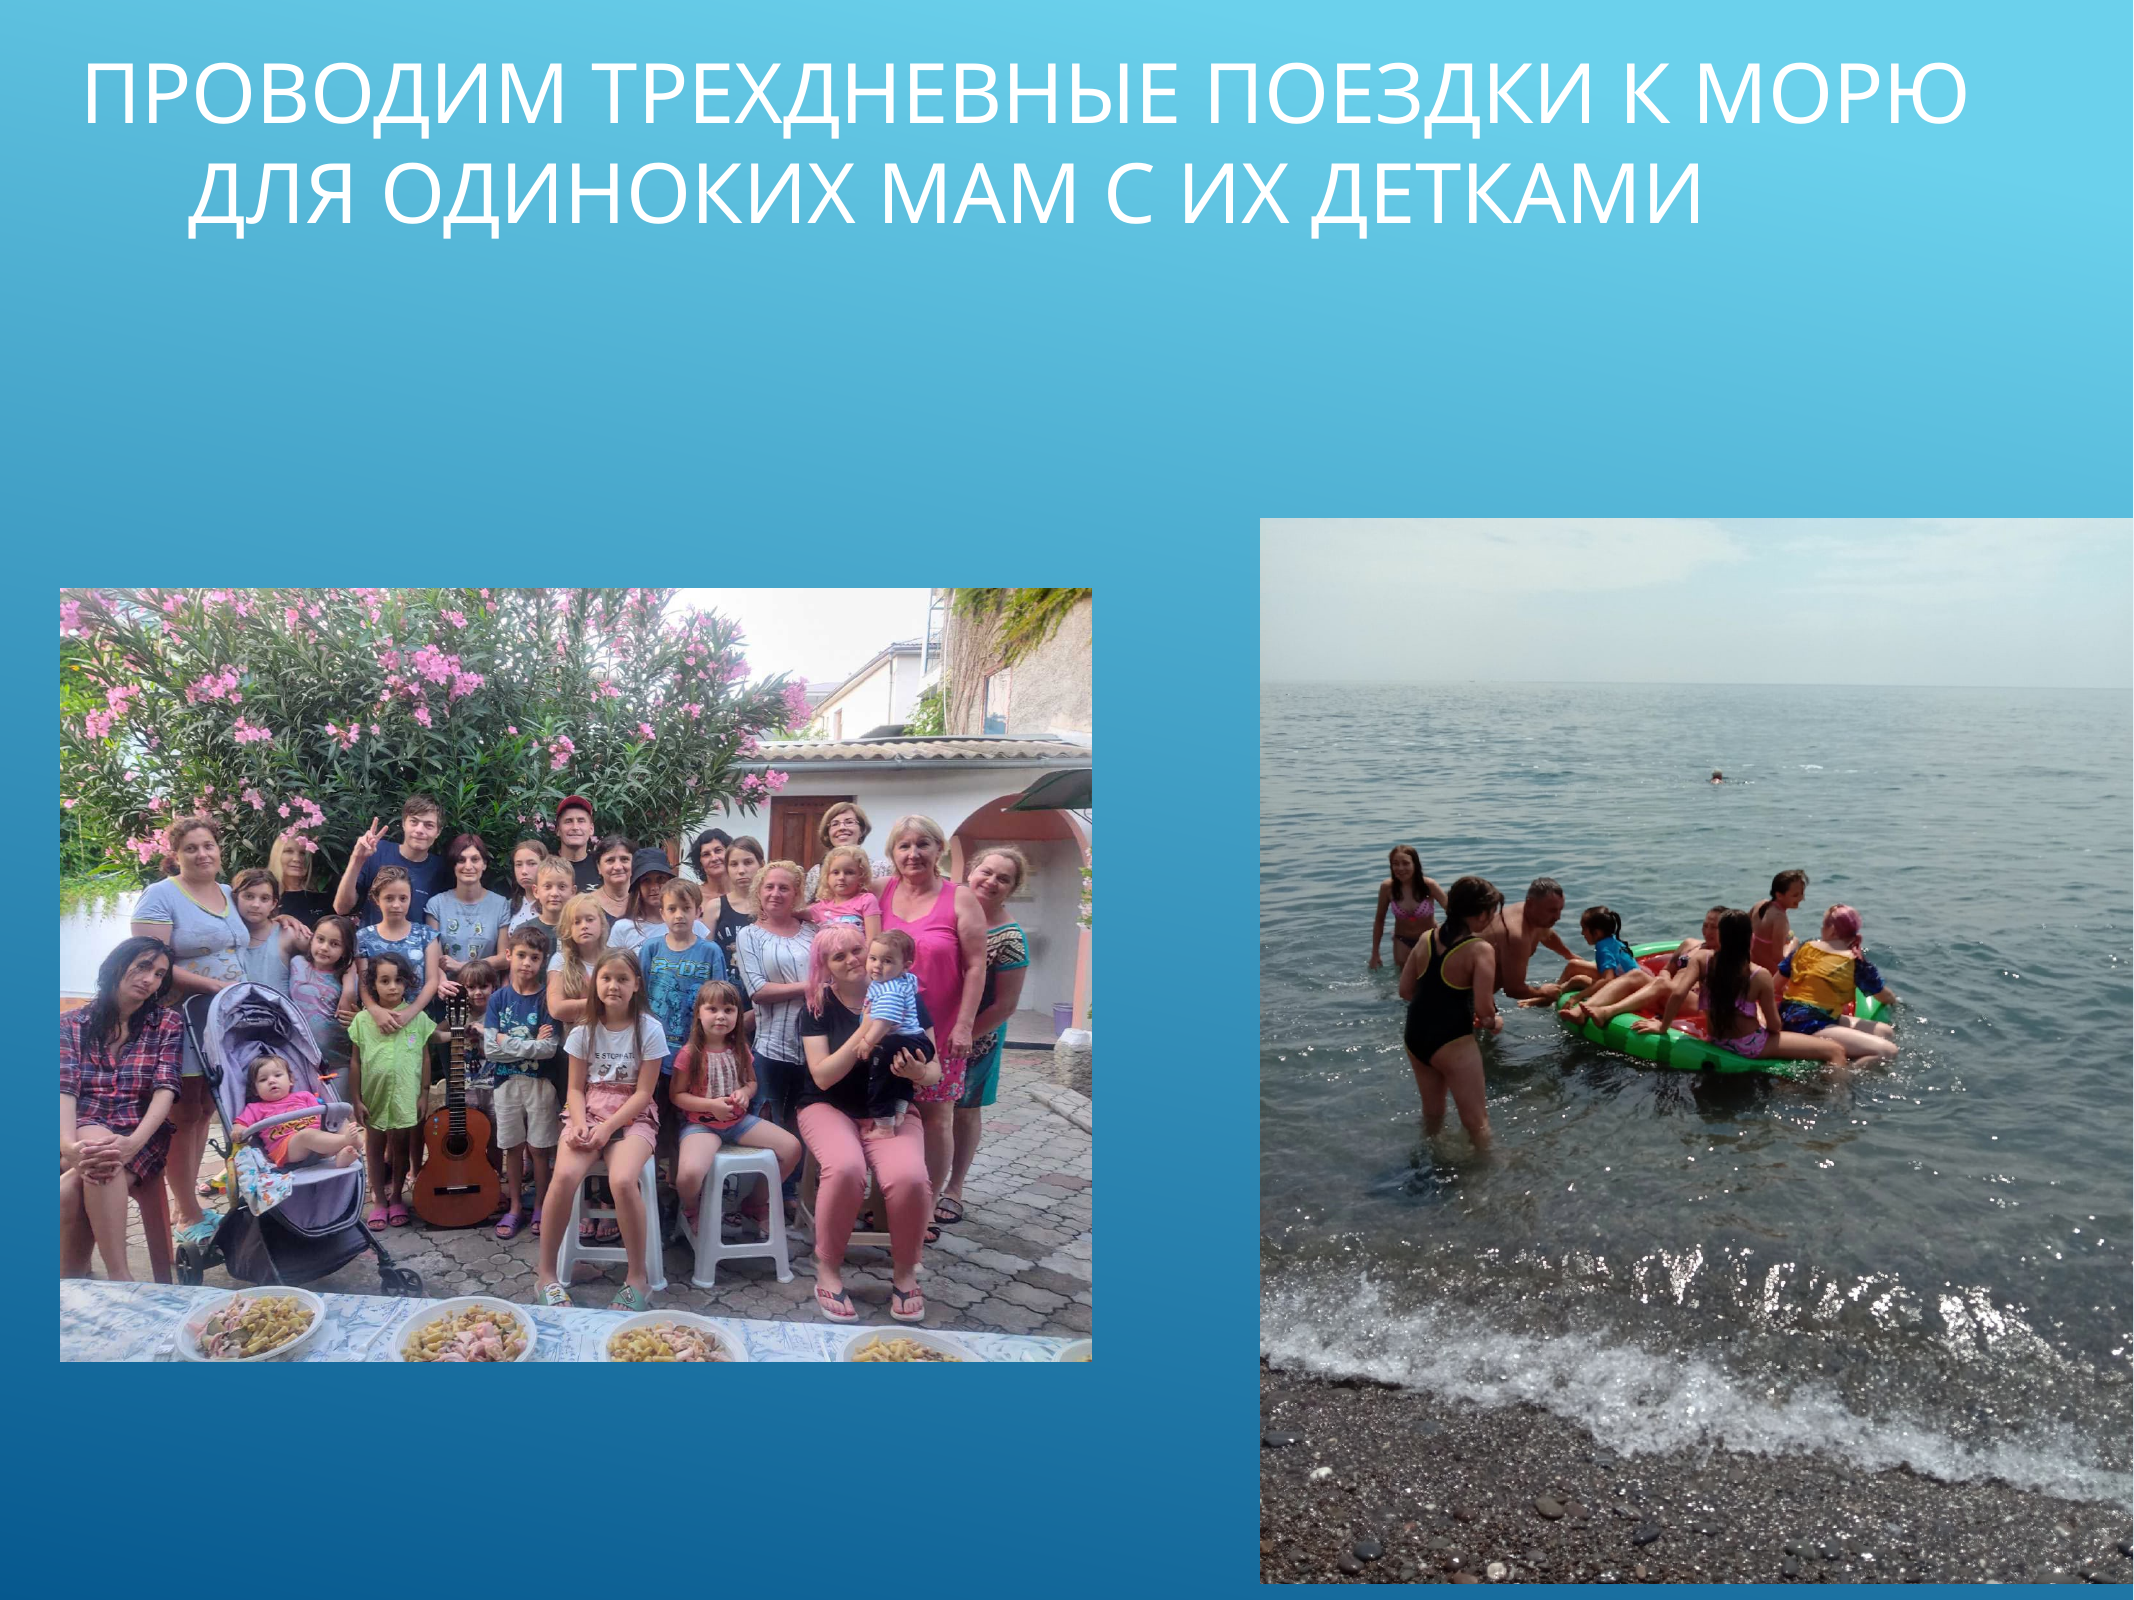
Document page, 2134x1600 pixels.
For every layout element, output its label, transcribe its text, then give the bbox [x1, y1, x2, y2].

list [1260, 518, 2134, 1584]
title Проводим трехдневные поездки к морю для одиноких мам с их детками [0, 0, 2114, 281]
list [60, 588, 1092, 1362]
